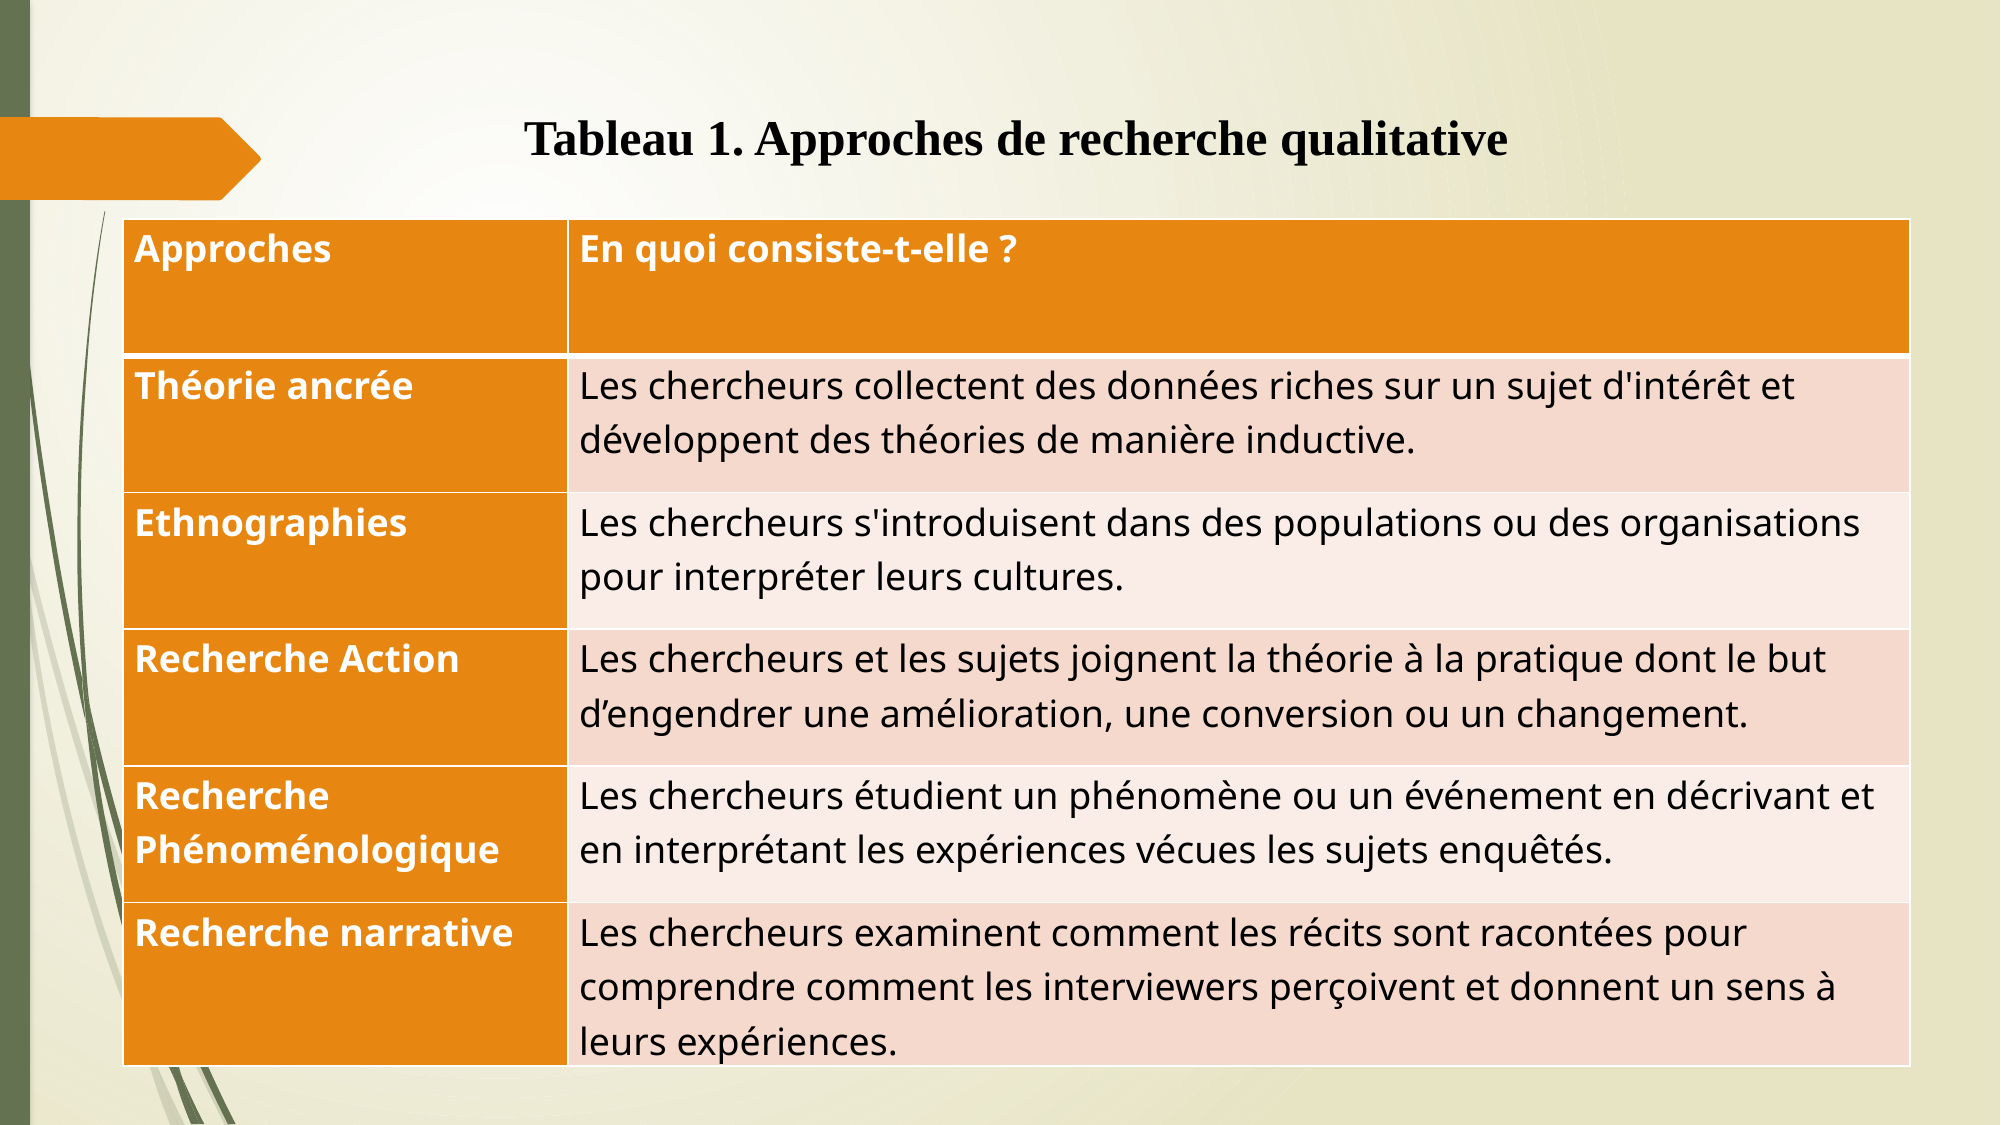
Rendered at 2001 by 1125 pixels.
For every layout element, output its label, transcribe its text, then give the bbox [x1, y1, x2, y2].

table_header Approches [124, 220, 567, 353]
table_header En quoi consiste-t-elle ? [569, 220, 1909, 353]
table_cell Les chercheurs s'introduisent dans des populations ou des organisations pour interpréter leurs cultures. [569, 493, 1909, 628]
text_box Tableau 1. Approches de recherche qualitative [509, 97, 1524, 218]
table_cell Les chercheurs collectent des données riches sur un sujet d'intérêt et développent des théories de manière inductive. [569, 359, 1909, 492]
table_cell Ethnographies [124, 493, 567, 628]
table_cell Les chercheurs examinent comment les récits sont racontées pour comprendre comment les interviewers perçoivent et donnent un sens à leurs expériences. [569, 903, 1909, 1065]
table_cell Recherche narrative [124, 903, 567, 1065]
table_cell Théorie ancrée [124, 359, 567, 492]
table_cell Recherche Phénoménologique [124, 767, 567, 902]
table_cell Les chercheurs étudient un phénomène ou un événement en décrivant et en interprétant les expériences vécues les sujets enquêtés. [569, 767, 1909, 902]
table_cell Recherche Action [124, 630, 567, 765]
table_cell Les chercheurs et les sujets joignent la théorie à la pratique dont le but d’engendrer une amélioration, une conversion ou un changement. [569, 630, 1909, 765]
